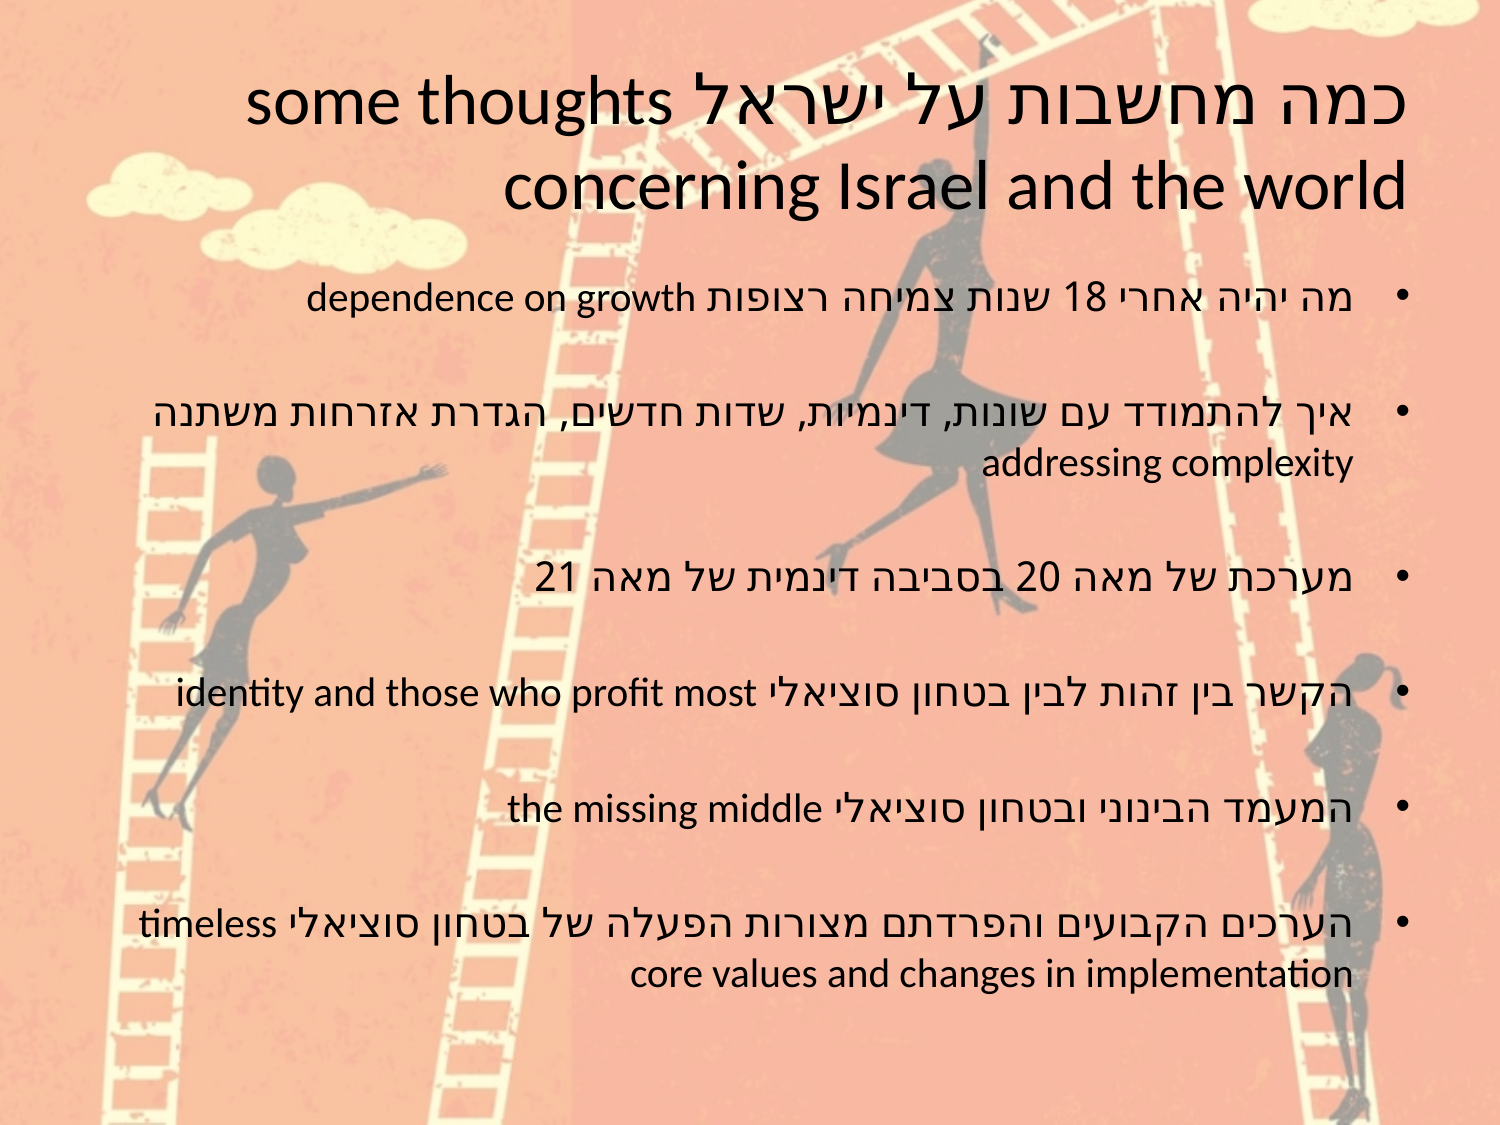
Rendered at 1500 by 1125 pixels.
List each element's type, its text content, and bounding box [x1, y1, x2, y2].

list מה יהיה אחרי 18 שנות צמיחה רצופות dependence on growth איך להתמודד עם שונות, דינמיות, שדות חדשים, הגדרת אזרחות משתנה addressing complexity מערכת של מאה 20 בסביבה דינמית של מאה 21 הקשר בין זהות לבין בטחון סוציאלי identity and those who profit most המעמד הבינוני ובטחון סוציאלי the missing middle הערכים הקבועים והפרדתם מצורות הפעלה של בטחון סוציאלי timeless core values and changes in implementation [75, 262, 1425, 1005]
title כמה מחשבות על ישראל some thoughts concerning Israel and the world [75, 45, 1425, 233]
